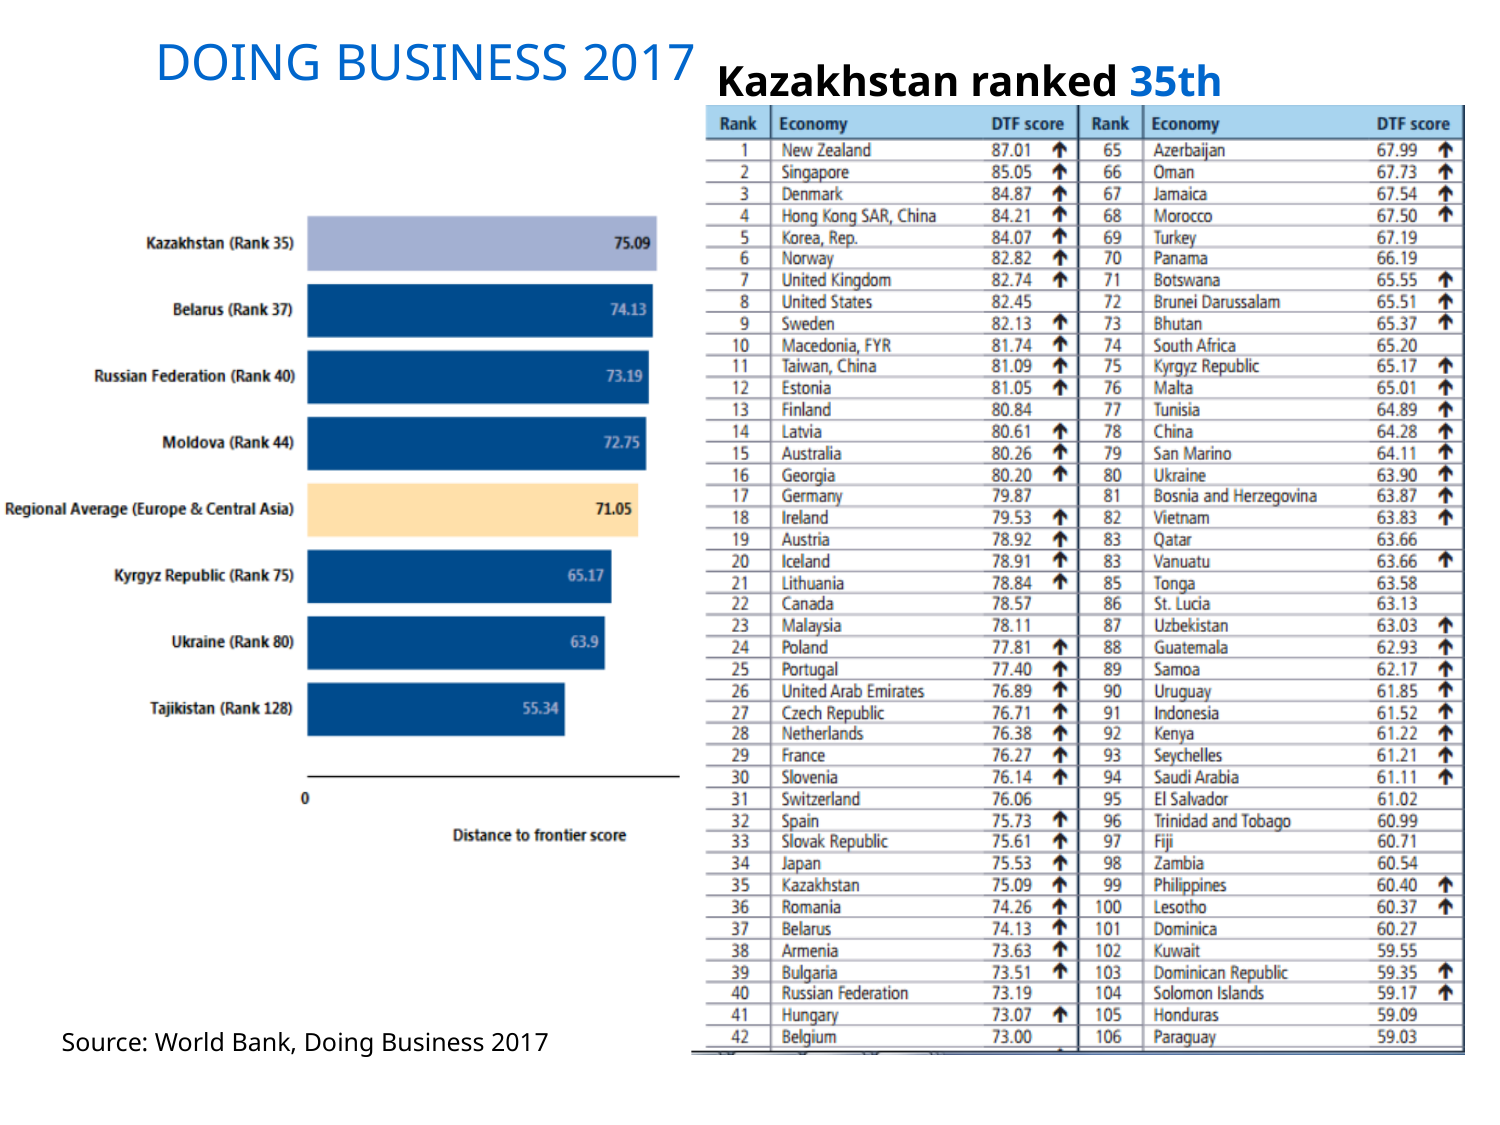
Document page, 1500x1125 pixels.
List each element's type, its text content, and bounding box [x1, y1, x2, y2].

text_box Source: World Bank, Doing Business 2017 [46, 1019, 580, 1065]
text_box Kazakhstan ranked 35th [699, 45, 1500, 114]
picture [691, 105, 1466, 1055]
text_box DOING BUSINESS 2017 [140, 35, 1375, 100]
picture [0, 210, 680, 844]
